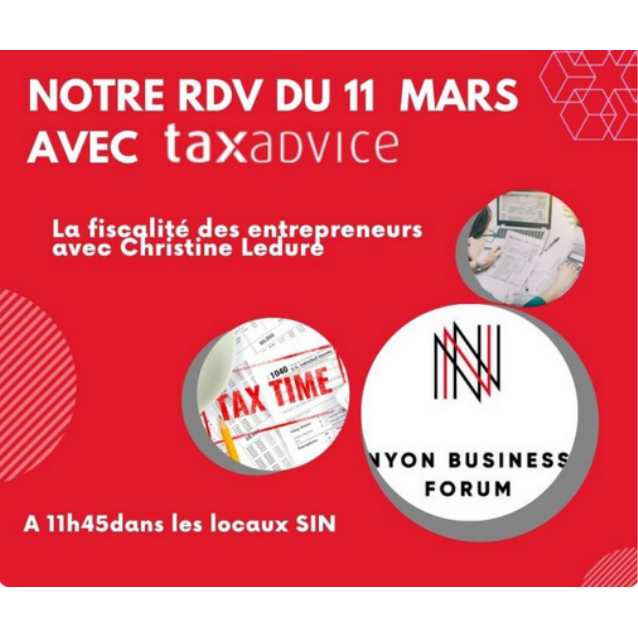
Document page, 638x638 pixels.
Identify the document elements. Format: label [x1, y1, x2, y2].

picture [0, 50, 638, 587]
